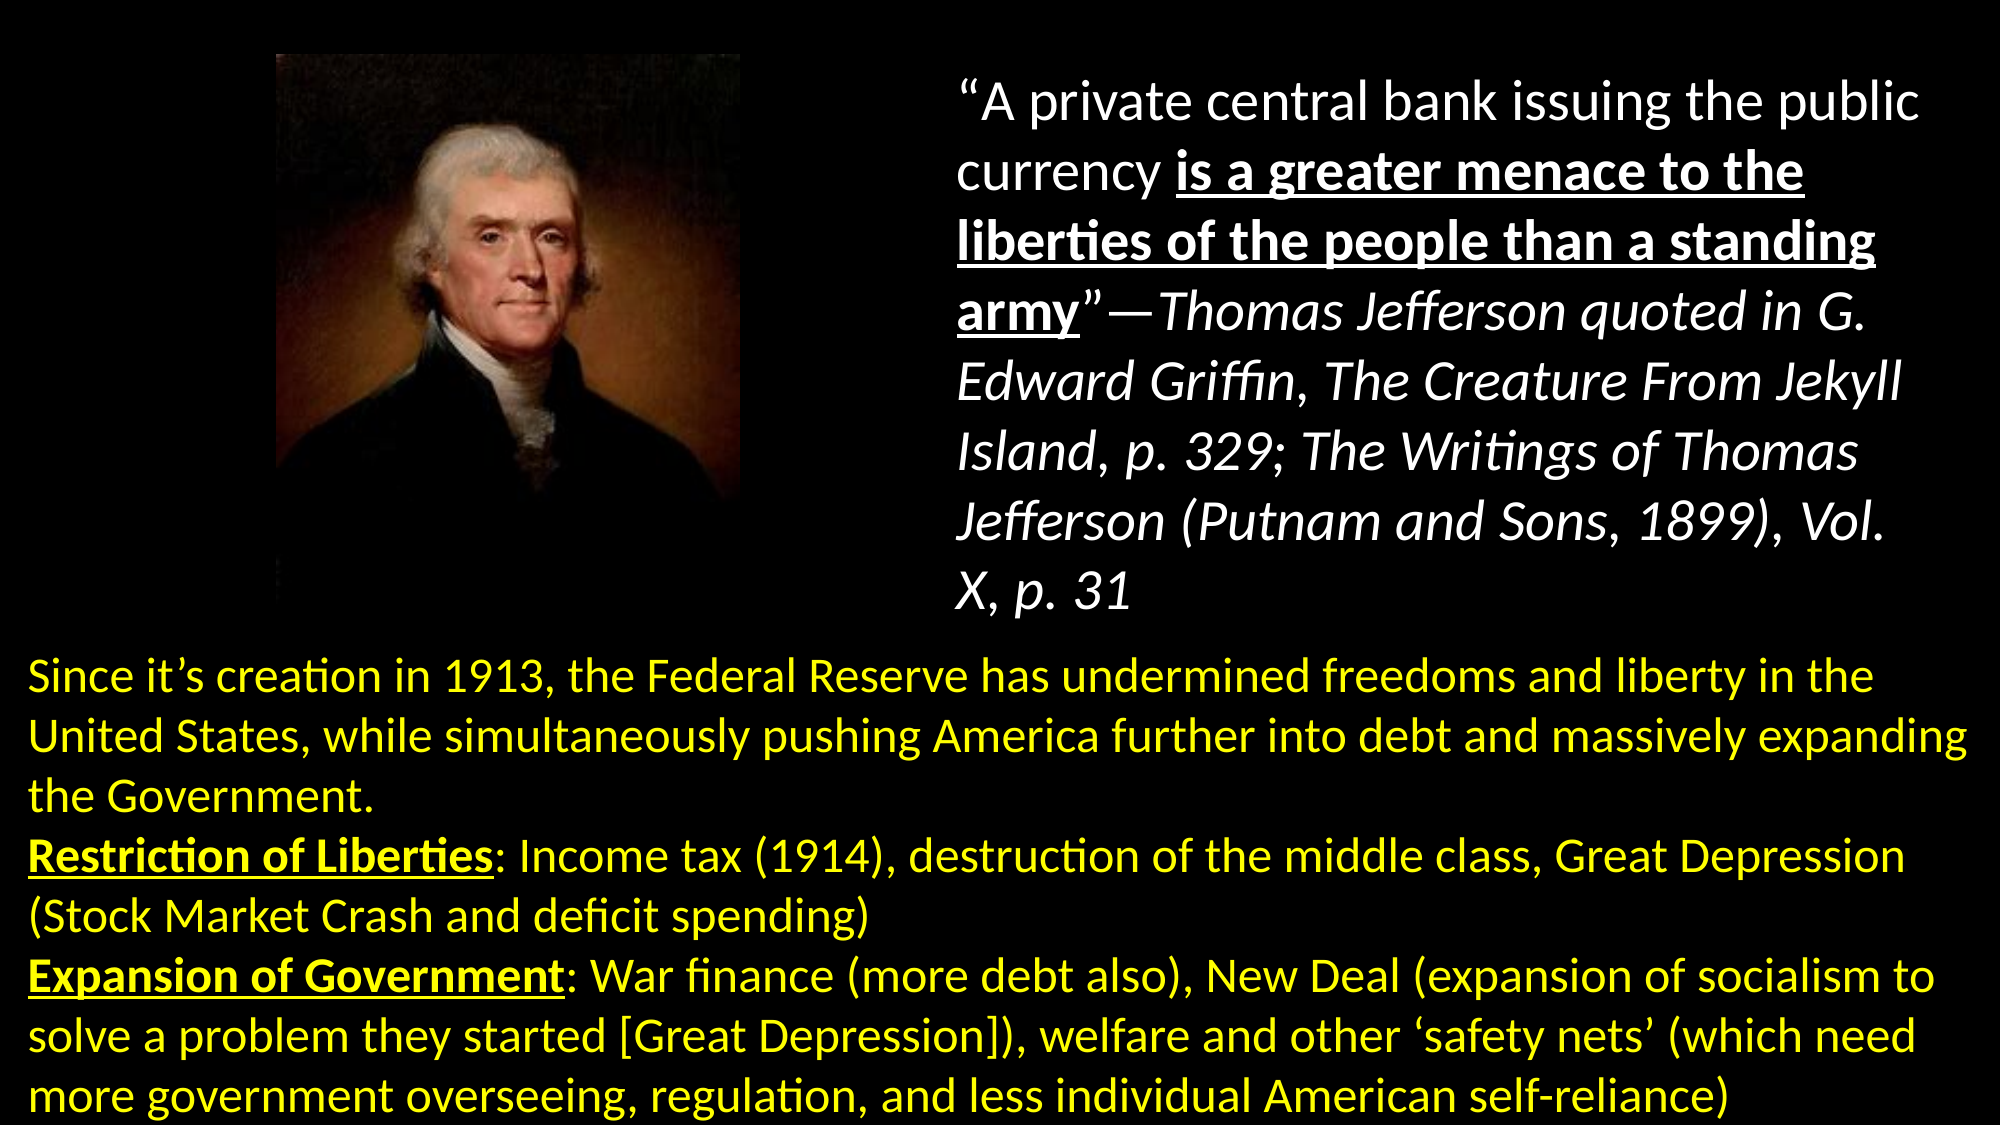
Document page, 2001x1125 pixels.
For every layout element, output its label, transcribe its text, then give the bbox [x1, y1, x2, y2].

text_box Since it’s creation in 1913, the Federal Reserve has undermined freedoms and liberty in the United States, while simultaneously pushing America further into debt and massively expanding the Government. Restriction of Liberties: Income tax (1914), destruction of the middle class, Great Depression (Stock Market Crash and deficit spending) Expansion of Government: War finance (more debt also), New Deal (expansion of socialism to solve a problem they started [Great Depression]), welfare and other ‘safety nets’ (which need more government overseeing, regulation, and less individual American self-reliance) [12, 635, 2000, 1125]
picture [276, 54, 740, 604]
text_box “A private central bank issuing the public currency is a greater menace to the liberties of the people than a standing army”—Thomas Jefferson quoted in G. Edward Griffin, The Creature From Jekyll Island, p. 329; The Writings of Thomas Jefferson (Putnam and Sons, 1899), Vol. X, p. 31 [942, 54, 1945, 630]
